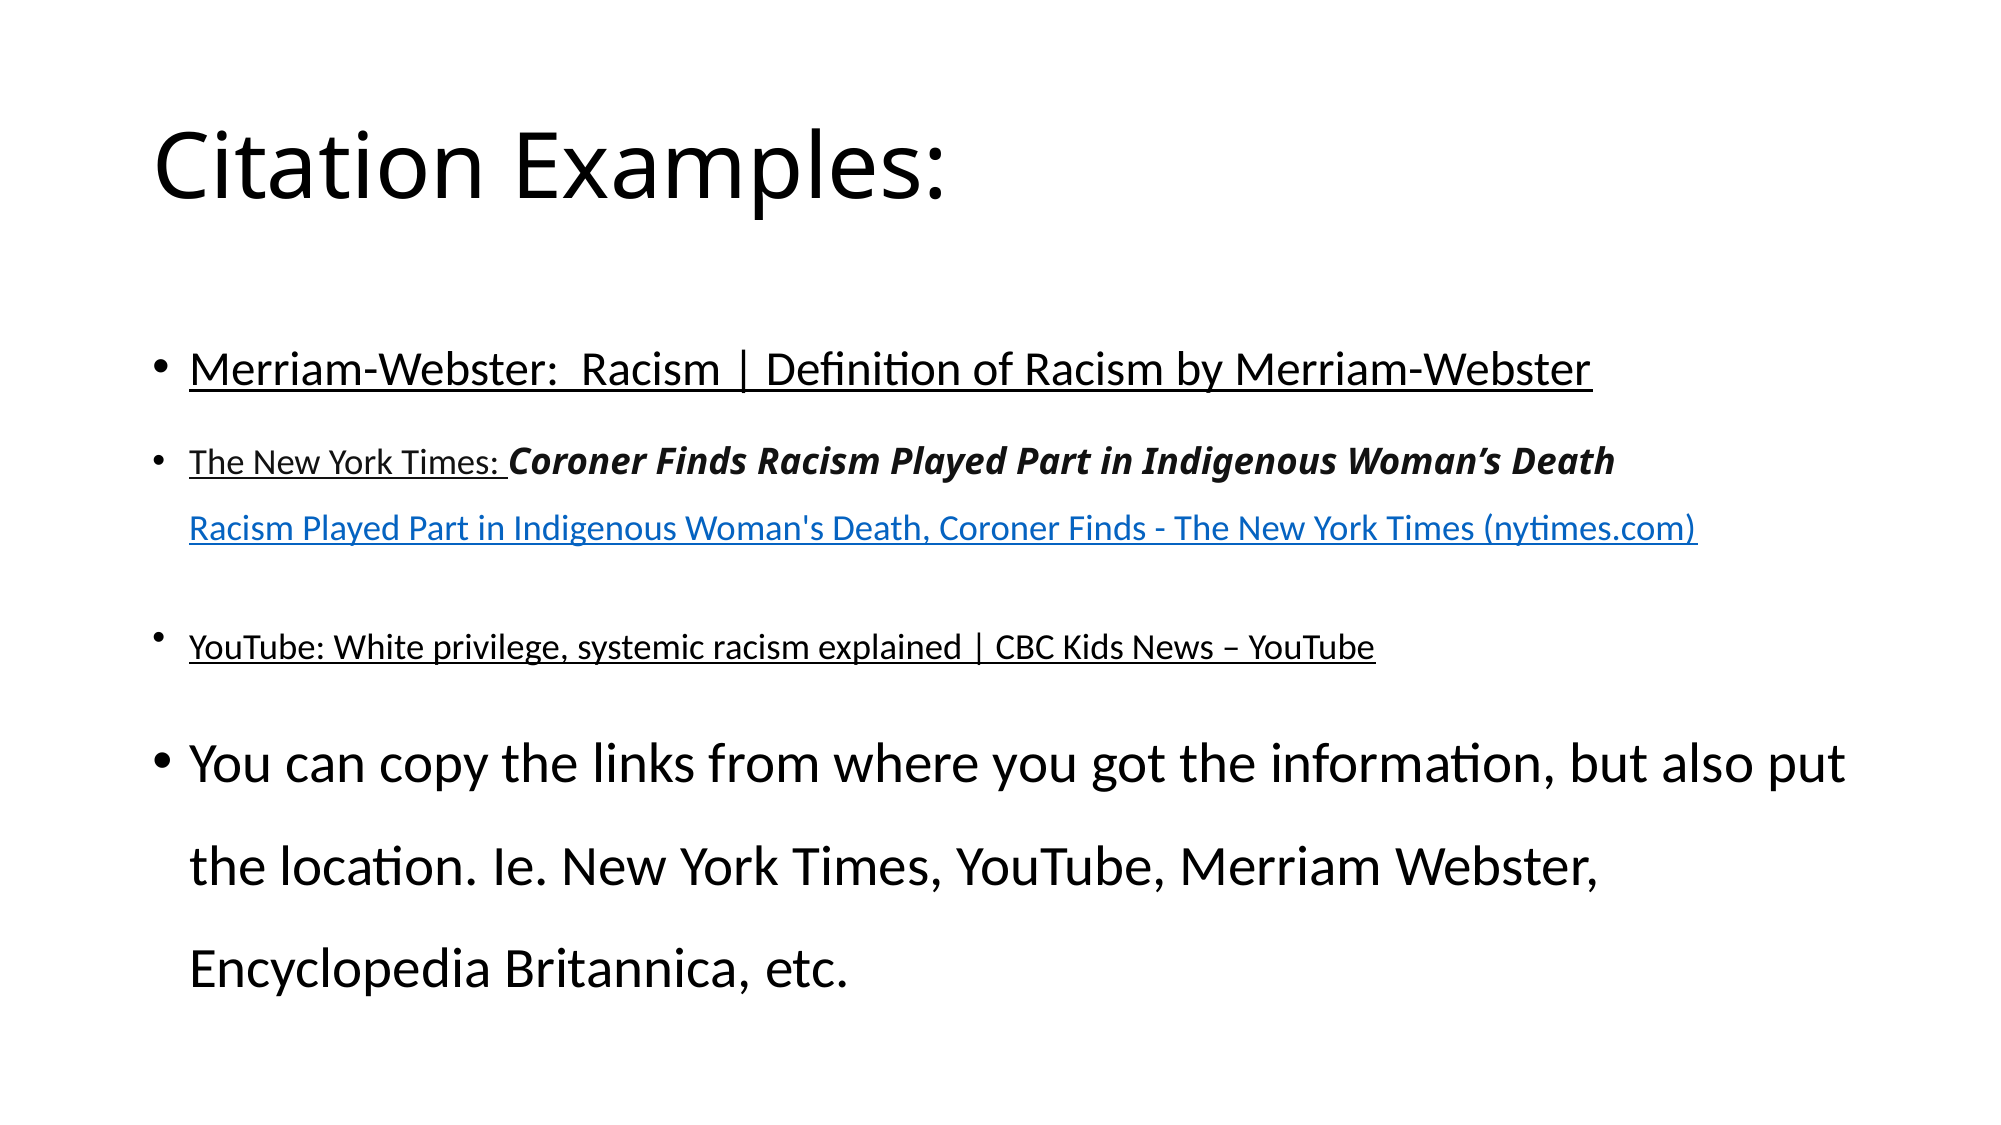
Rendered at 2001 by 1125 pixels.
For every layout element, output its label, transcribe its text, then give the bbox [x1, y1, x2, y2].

title Citation Examples: [137, 59, 1863, 278]
list Merriam-Webster: Racism | Definition of Racism by Merriam-Webster The New York Times: Coroner Finds Racism Played Part in Indigenous Woman’s Death Racism Played Part in Indigenous Woman's Death, Coroner Finds - The New York Times (nytimes.com) YouTube: White privilege, systemic racism explained | CBC Kids News – YouTube You can copy the links from where you got the information, but also put the location. Ie. New York Times, YouTube, Merriam Webster, Encyclopedia Britannica, etc. [137, 299, 1863, 1014]
